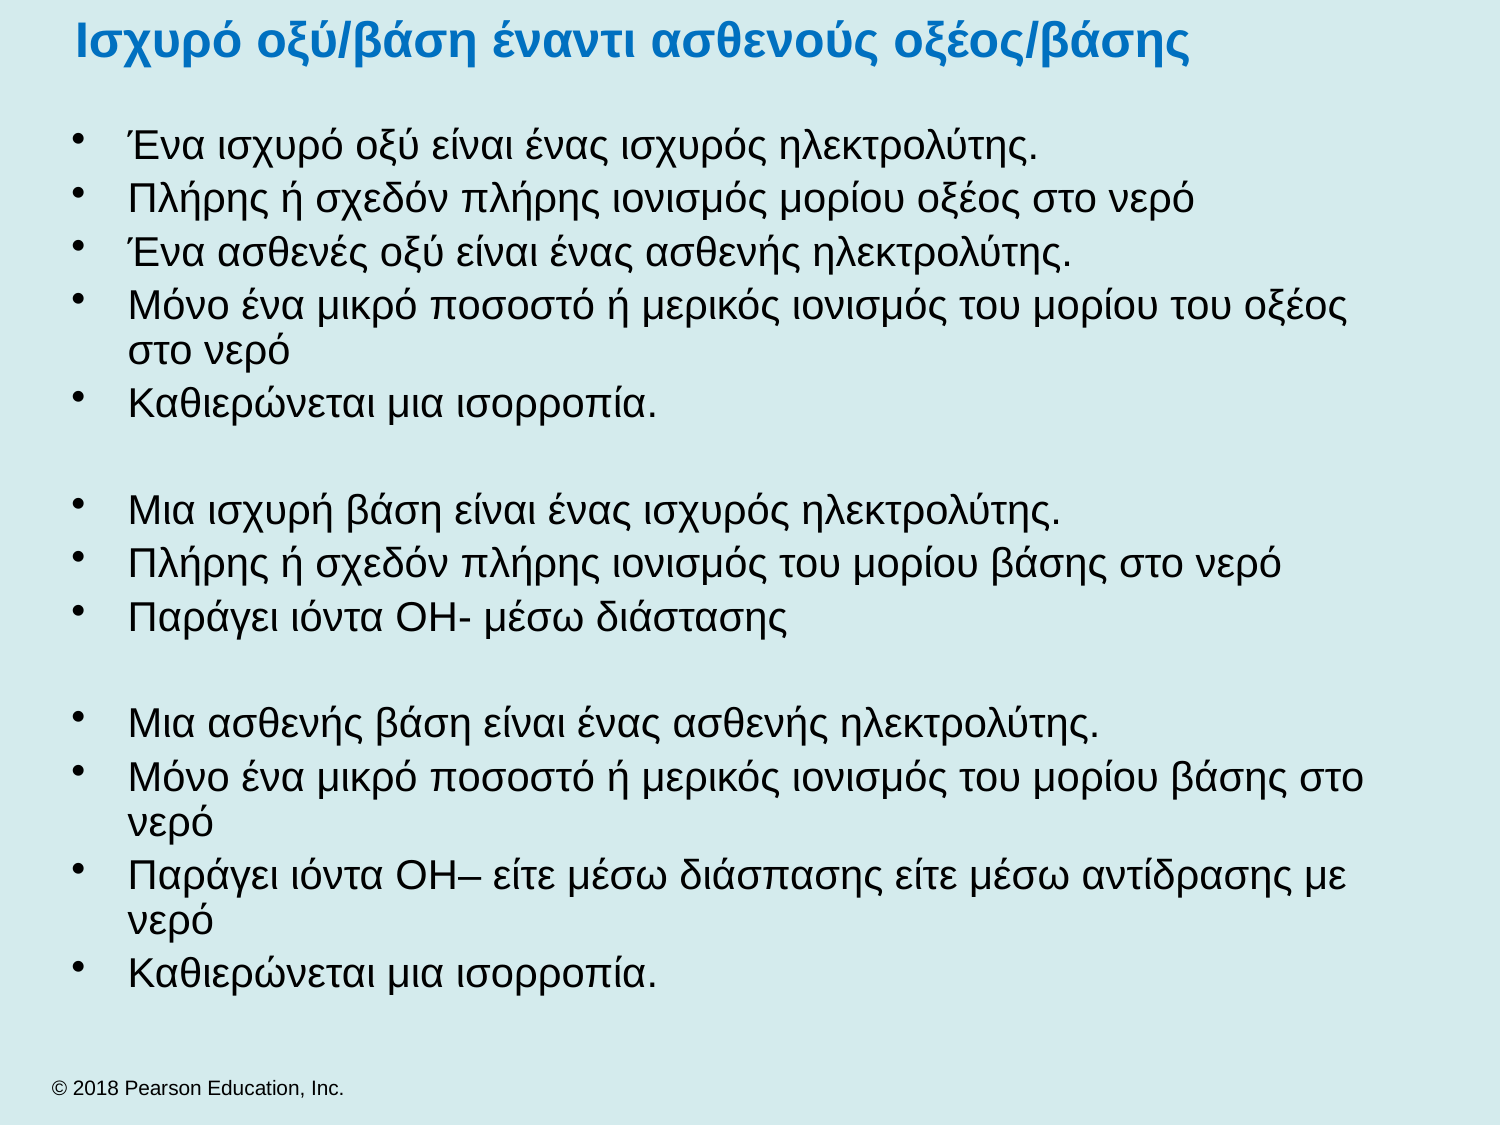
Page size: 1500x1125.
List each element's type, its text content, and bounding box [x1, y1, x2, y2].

list Ένα ισχυρό οξύ είναι ένας ισχυρός ηλεκτρολύτης. Πλήρης ή σχεδόν πλήρης ιονισμός μορίου οξέος στο νερό Ένα ασθενές οξύ είναι ένας ασθενής ηλεκτρολύτης. Μόνο ένα μικρό ποσοστό ή μερικός ιονισμός του μορίου του οξέος στο νερό Καθιερώνεται μια ισορροπία. Μια ισχυρή βάση είναι ένας ισχυρός ηλεκτρολύτης. Πλήρης ή σχεδόν πλήρης ιονισμός του μορίου βάσης στο νερό Παράγει ιόντα ΟΗ- μέσω διάστασης Μια ασθενής βάση είναι ένας ασθενής ηλεκτρολύτης. Μόνο ένα μικρό ποσοστό ή μερικός ιονισμός του μορίου βάσης στο νερό Παράγει ιόντα ΟΗ– είτε μέσω διάσπασης είτε μέσω αντίδρασης με νερό Καθιερώνεται μια ισορροπία. [56, 116, 1419, 1036]
title Ισχυρό οξύ/βάση έναντι ασθενούς οξέος/βάσης [0, 0, 1500, 203]
